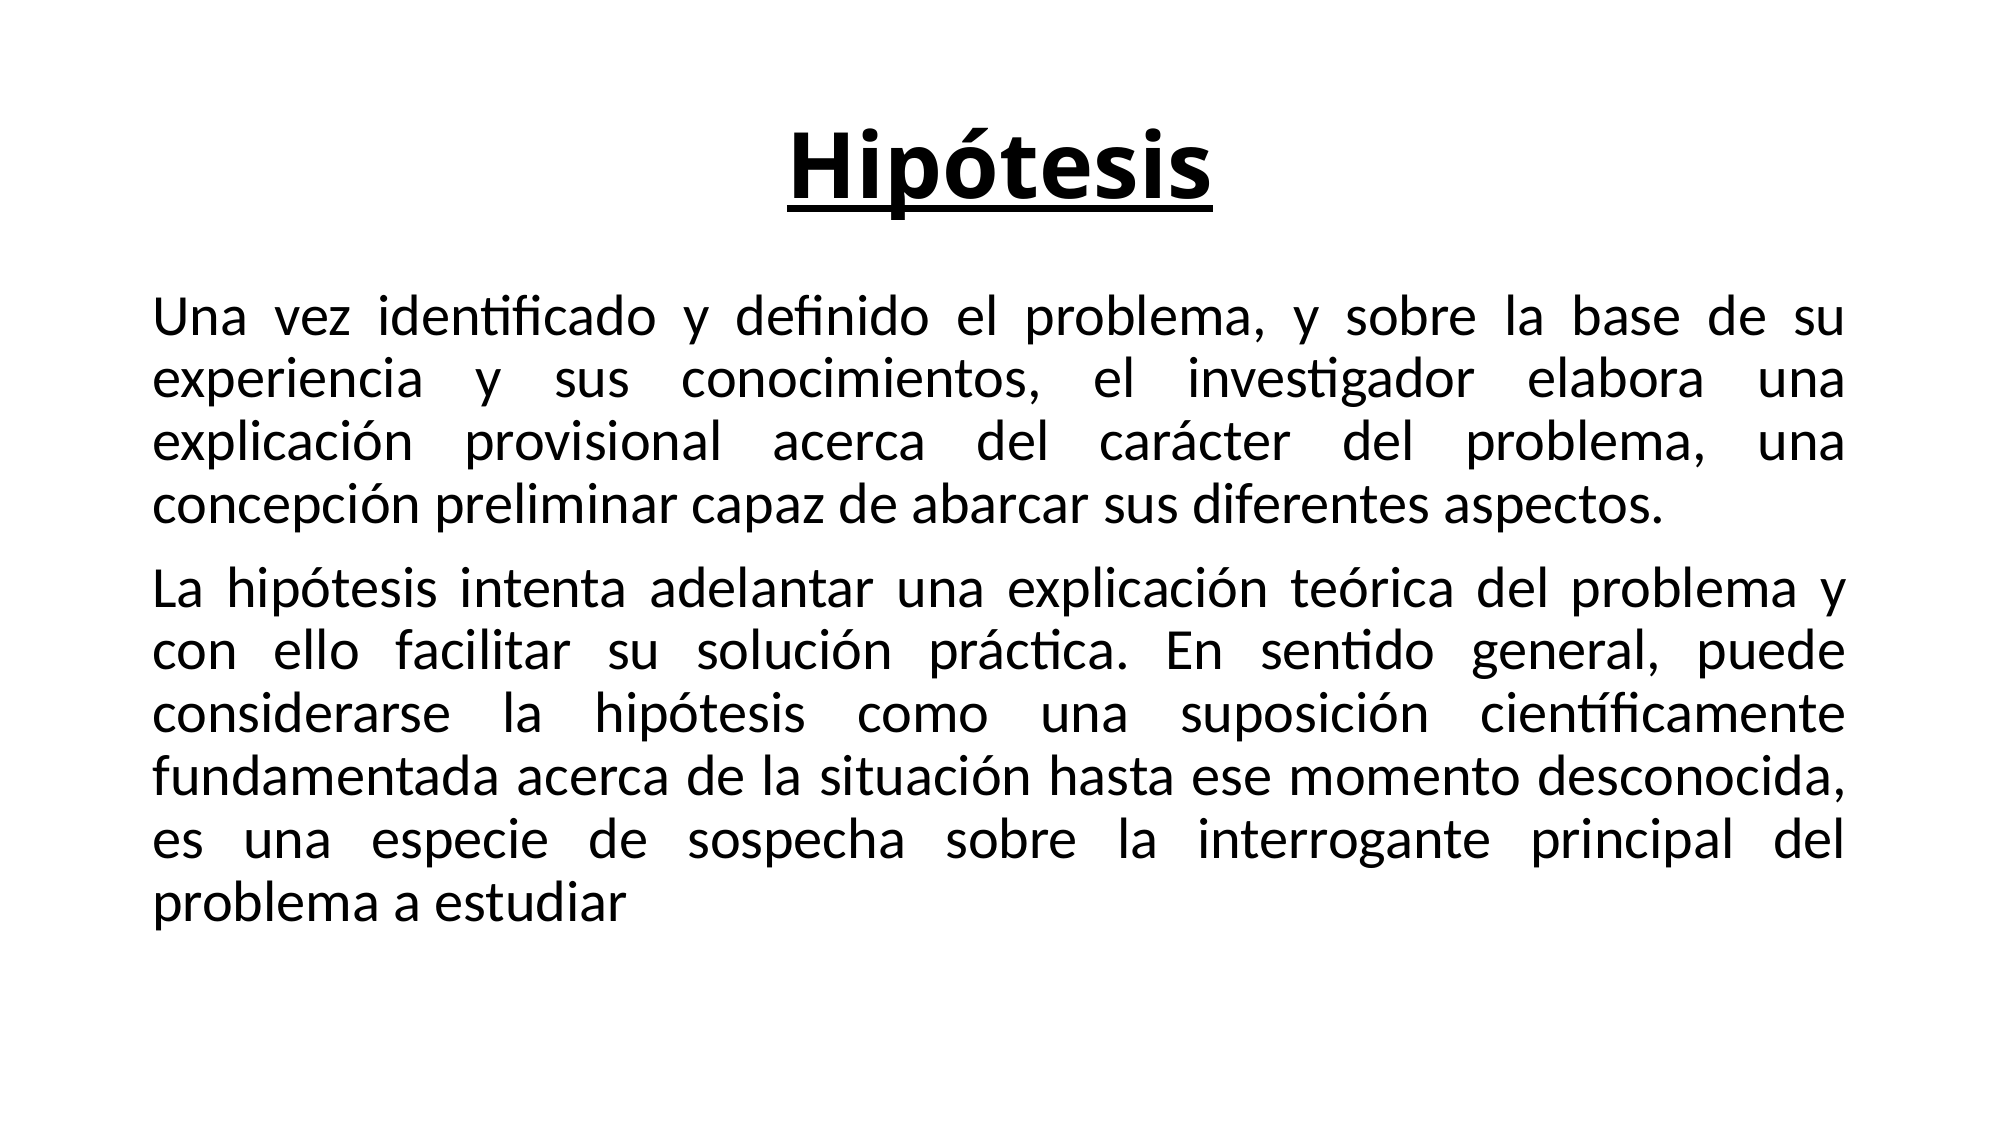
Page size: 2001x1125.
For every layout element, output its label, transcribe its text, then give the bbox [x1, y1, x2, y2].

title Hipótesis [137, 59, 1863, 277]
list Una vez identificado y definido el problema, y sobre la base de su experiencia y sus conocimientos, el investigador elabora una explicación provisional acerca del carácter del problema, una concepción preliminar capaz de abarcar sus diferentes aspectos. La hipótesis intenta adelantar una explicación teórica del problema y con ello facilitar su solución práctica. En sentido general, puede considerarse la hipótesis como una suposición científicamente fundamentada acerca de la situación hasta ese momento desconocida, es una especie de sospecha sobre la interrogante principal del problema a estudiar [137, 277, 1863, 1014]
